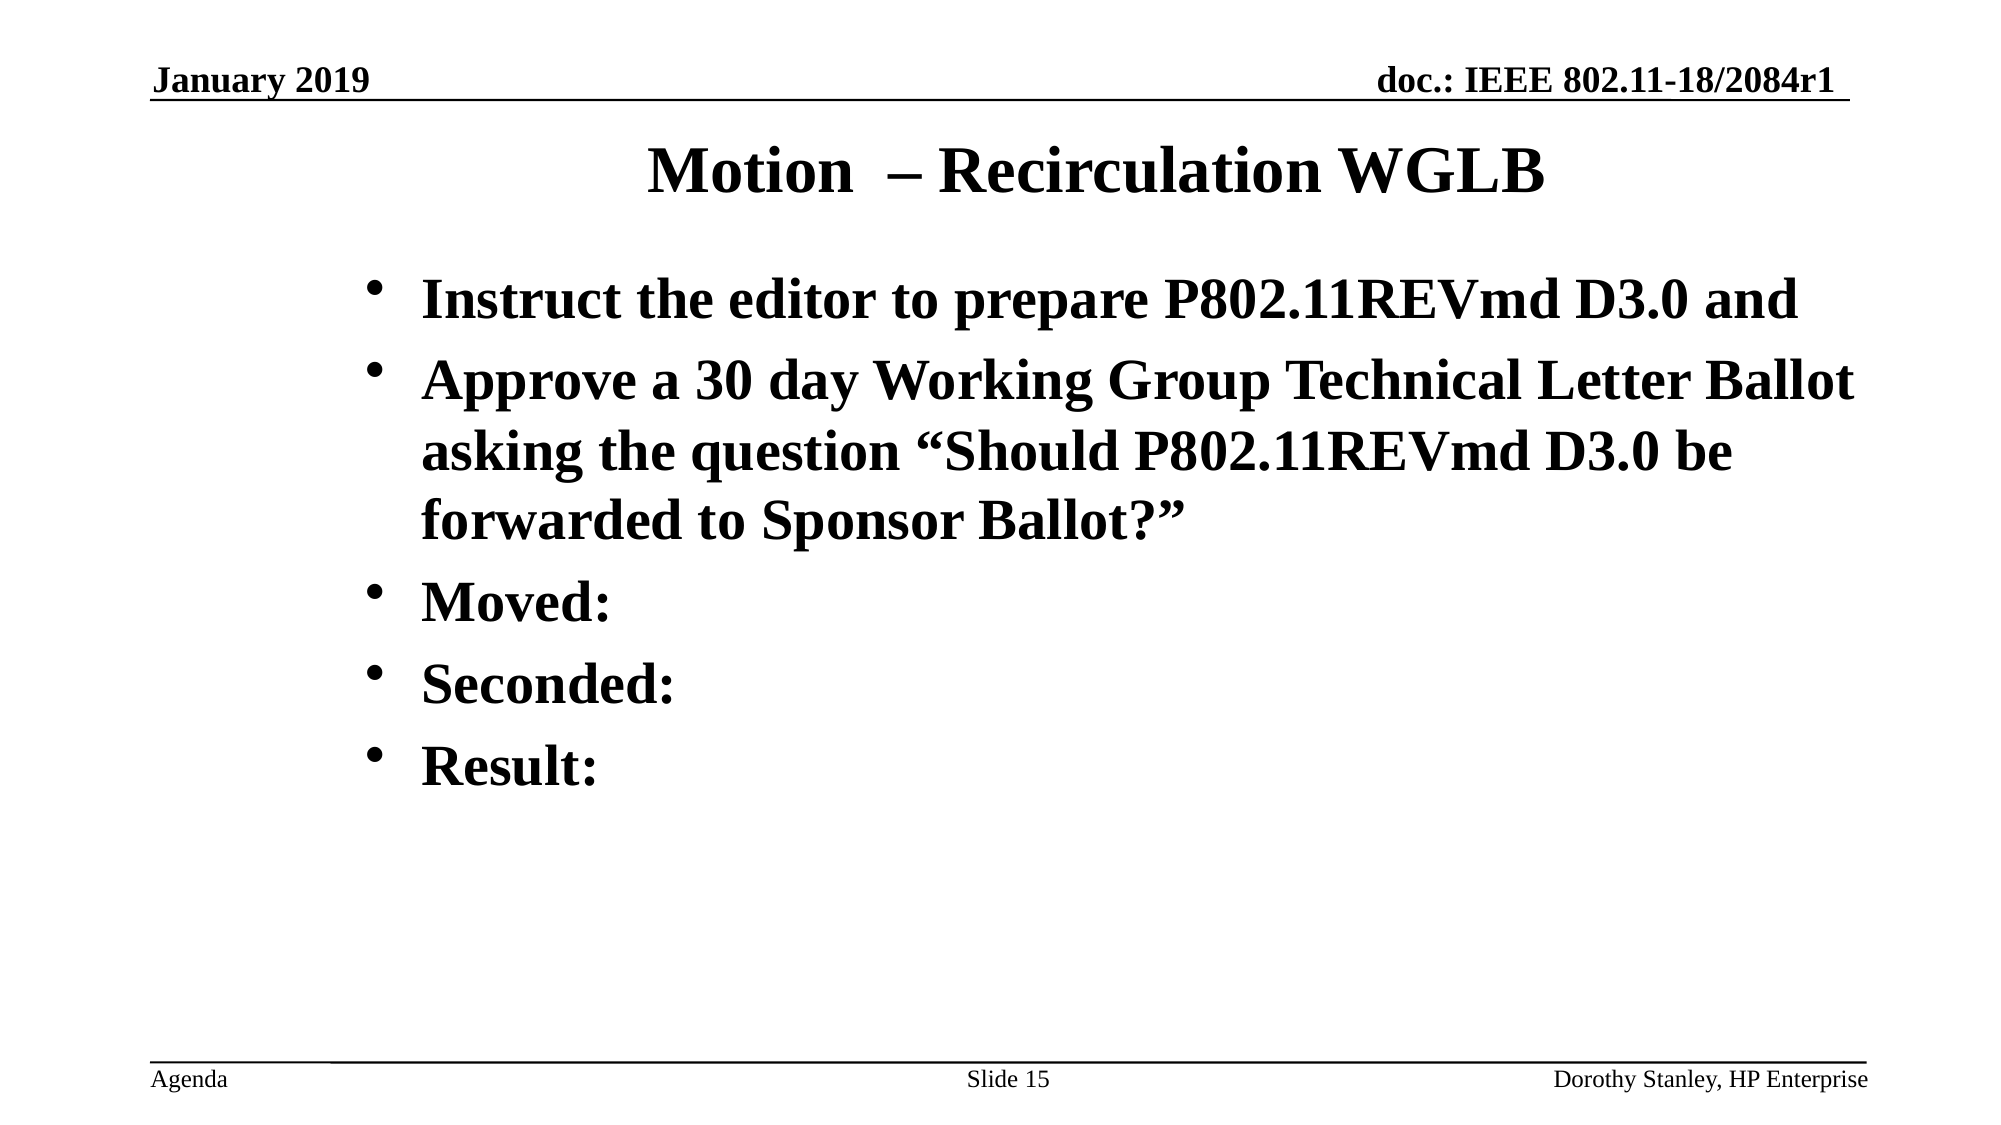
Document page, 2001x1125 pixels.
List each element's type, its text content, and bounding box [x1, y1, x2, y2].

footer Dorothy Stanley, HP Enterprise [1549, 1062, 1869, 1093]
text_box Instruct the editor to prepare P802.11REVmd D3.0 and Approve a 30 day Working Group Technical Letter Ballot asking the question “Should P802.11REVmd D3.0 be forwarded to Sponsor Ballot?” Moved: Seconded: Result: [350, 252, 1903, 1025]
slide_number Slide 15 [964, 1062, 1053, 1093]
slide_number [152, 54, 567, 100]
text_box Motion – Recirculation WGLB [359, 77, 1835, 252]
